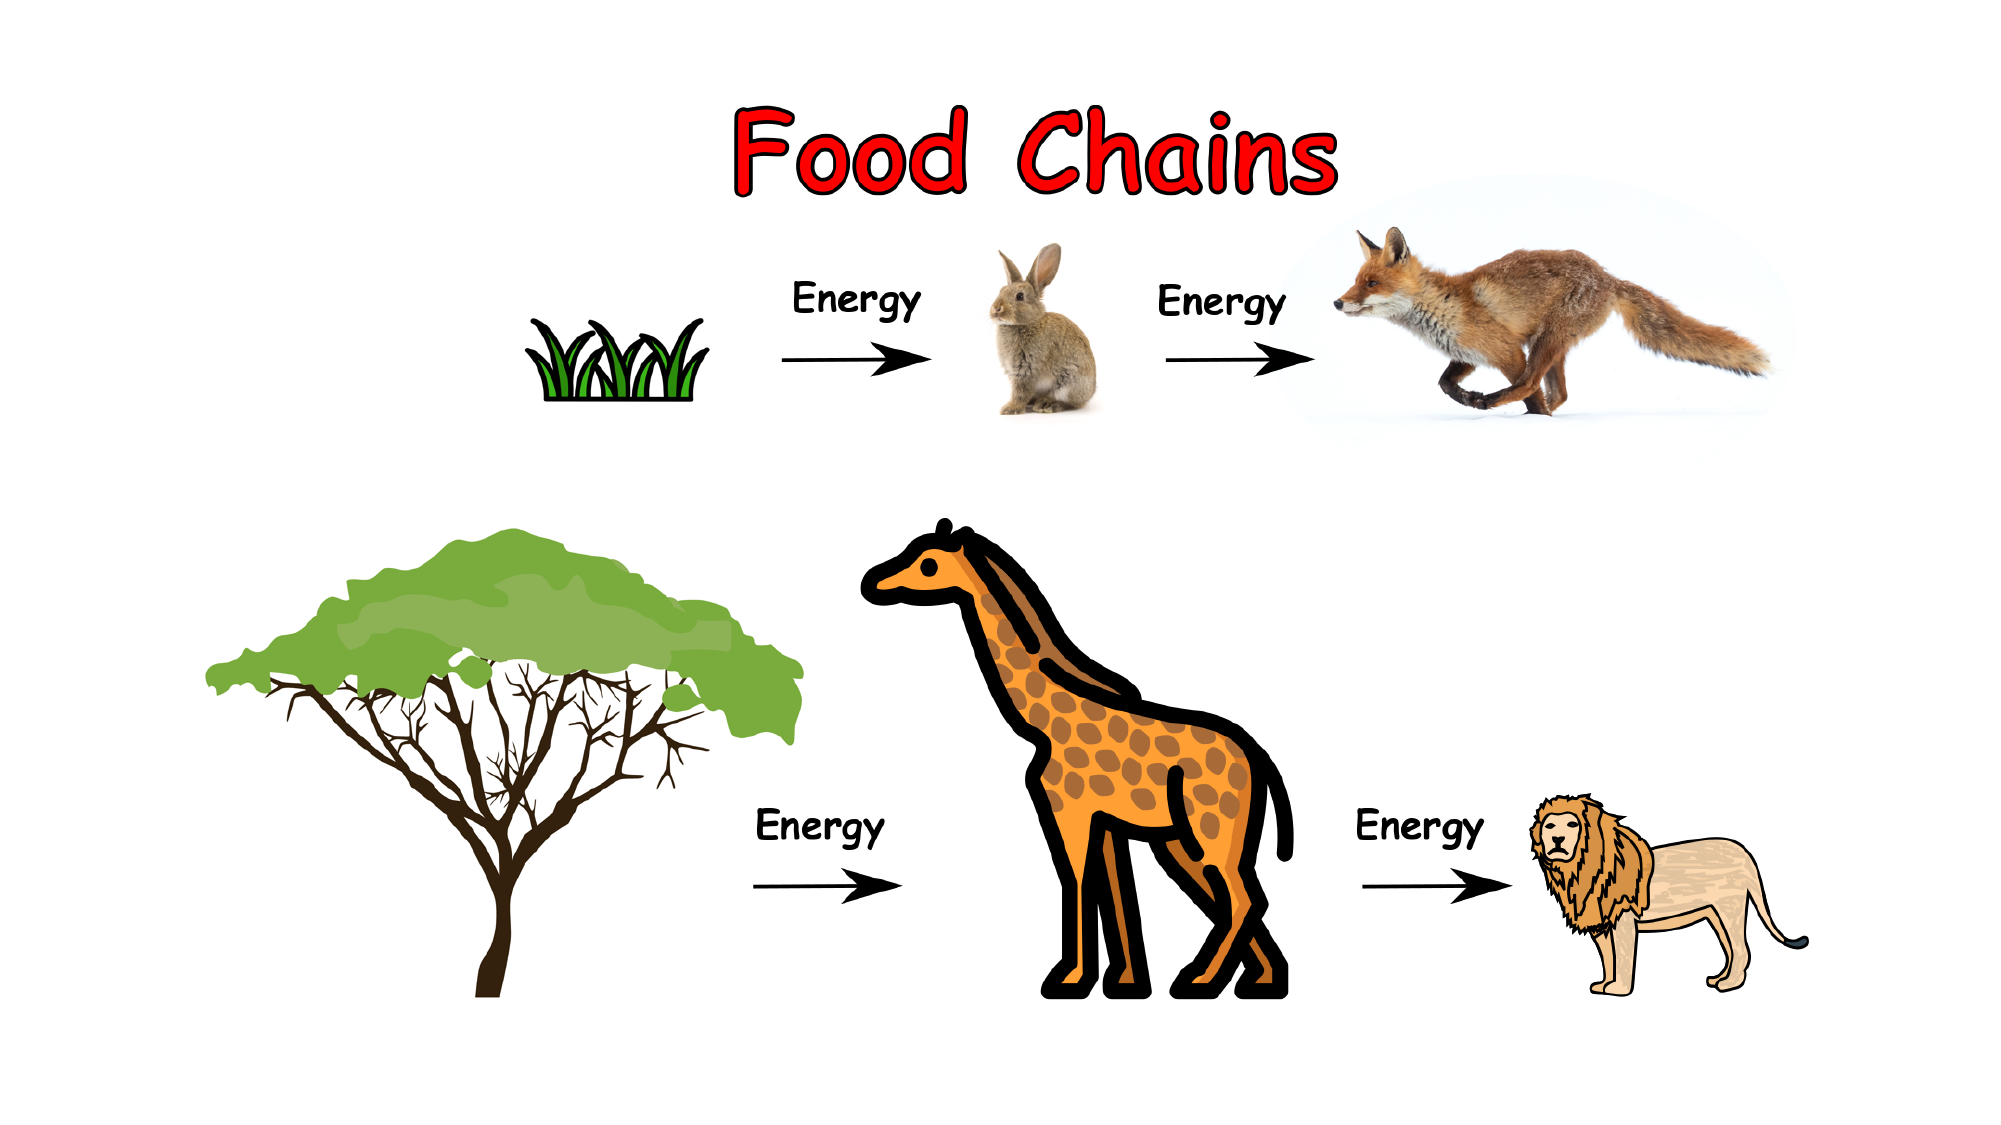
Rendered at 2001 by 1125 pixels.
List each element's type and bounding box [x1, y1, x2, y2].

picture [191, 105, 1809, 1020]
